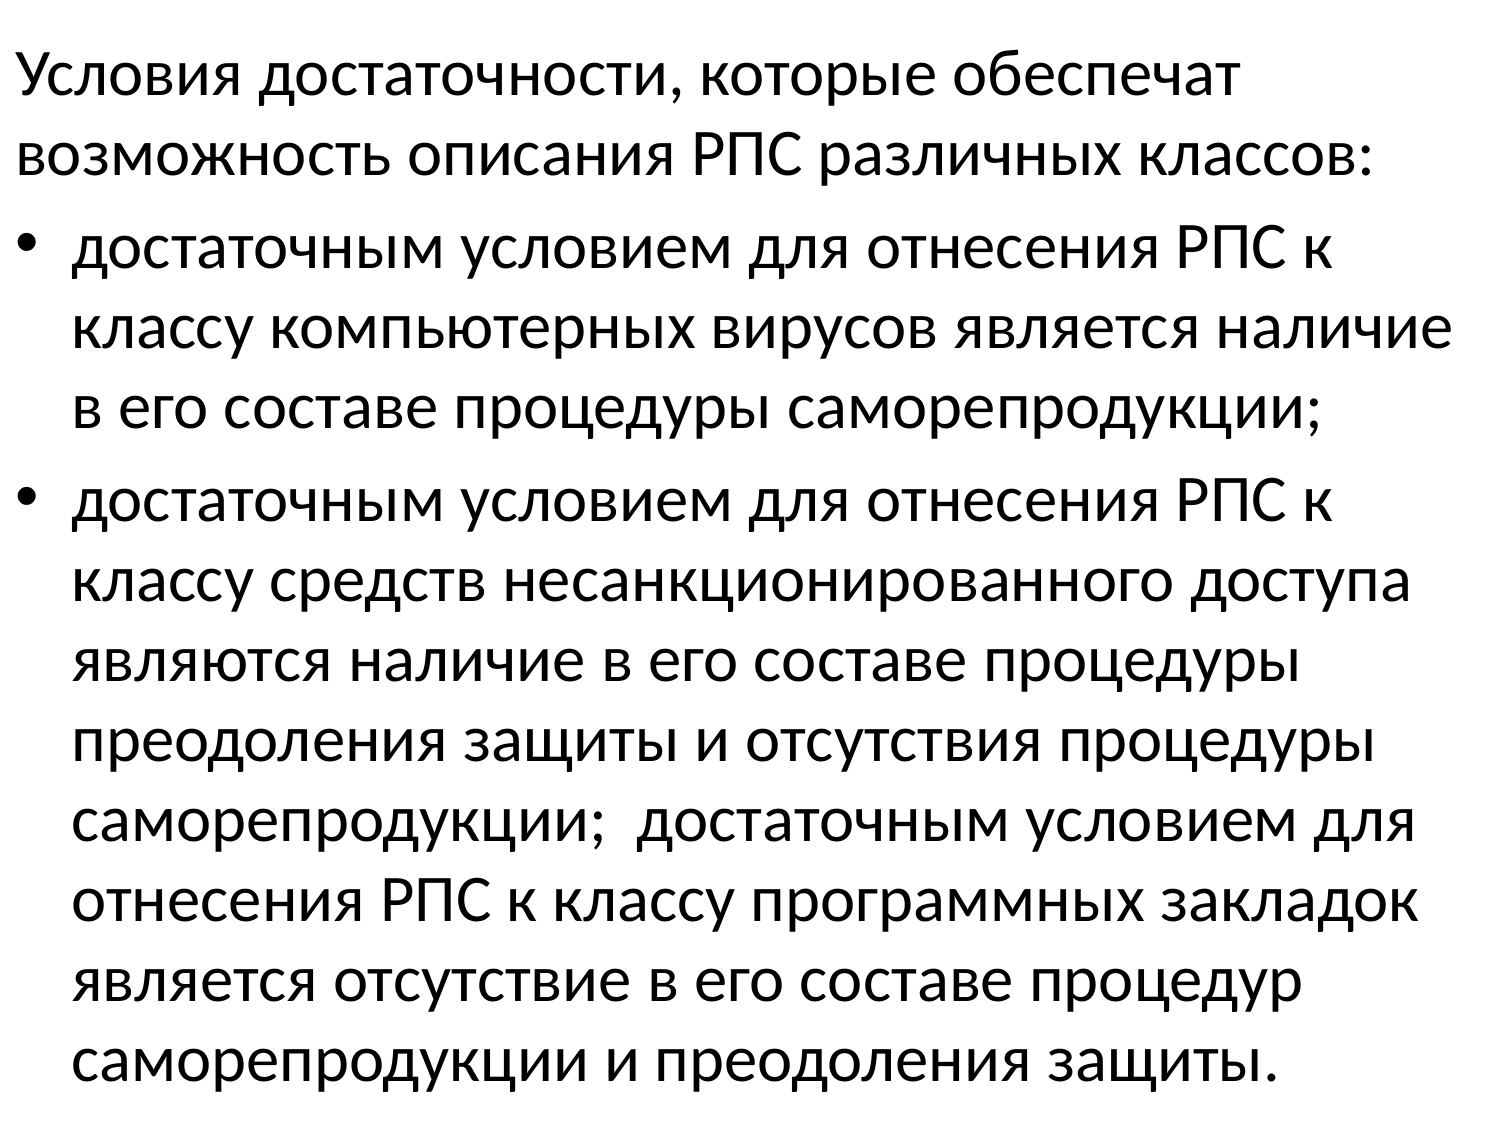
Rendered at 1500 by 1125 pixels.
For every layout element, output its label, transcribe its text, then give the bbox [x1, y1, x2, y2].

list Условия достаточности, которые обеспечат возможность описания РПС различных классов: достаточным условием для отнесения РПС к классу компьютерных вирусов является наличие в его составе процедуры саморепродукции; достаточным условием для отнесения РПС к классу средств несанкционированного доступа являются наличие в его составе процедуры преодоления защиты и отсутствия процедуры саморепродукции; достаточным условием для отнесения РПС к классу программных закладок является отсутствие в его составе процедур саморепродукции и преодоления защиты. [0, 21, 1500, 1125]
